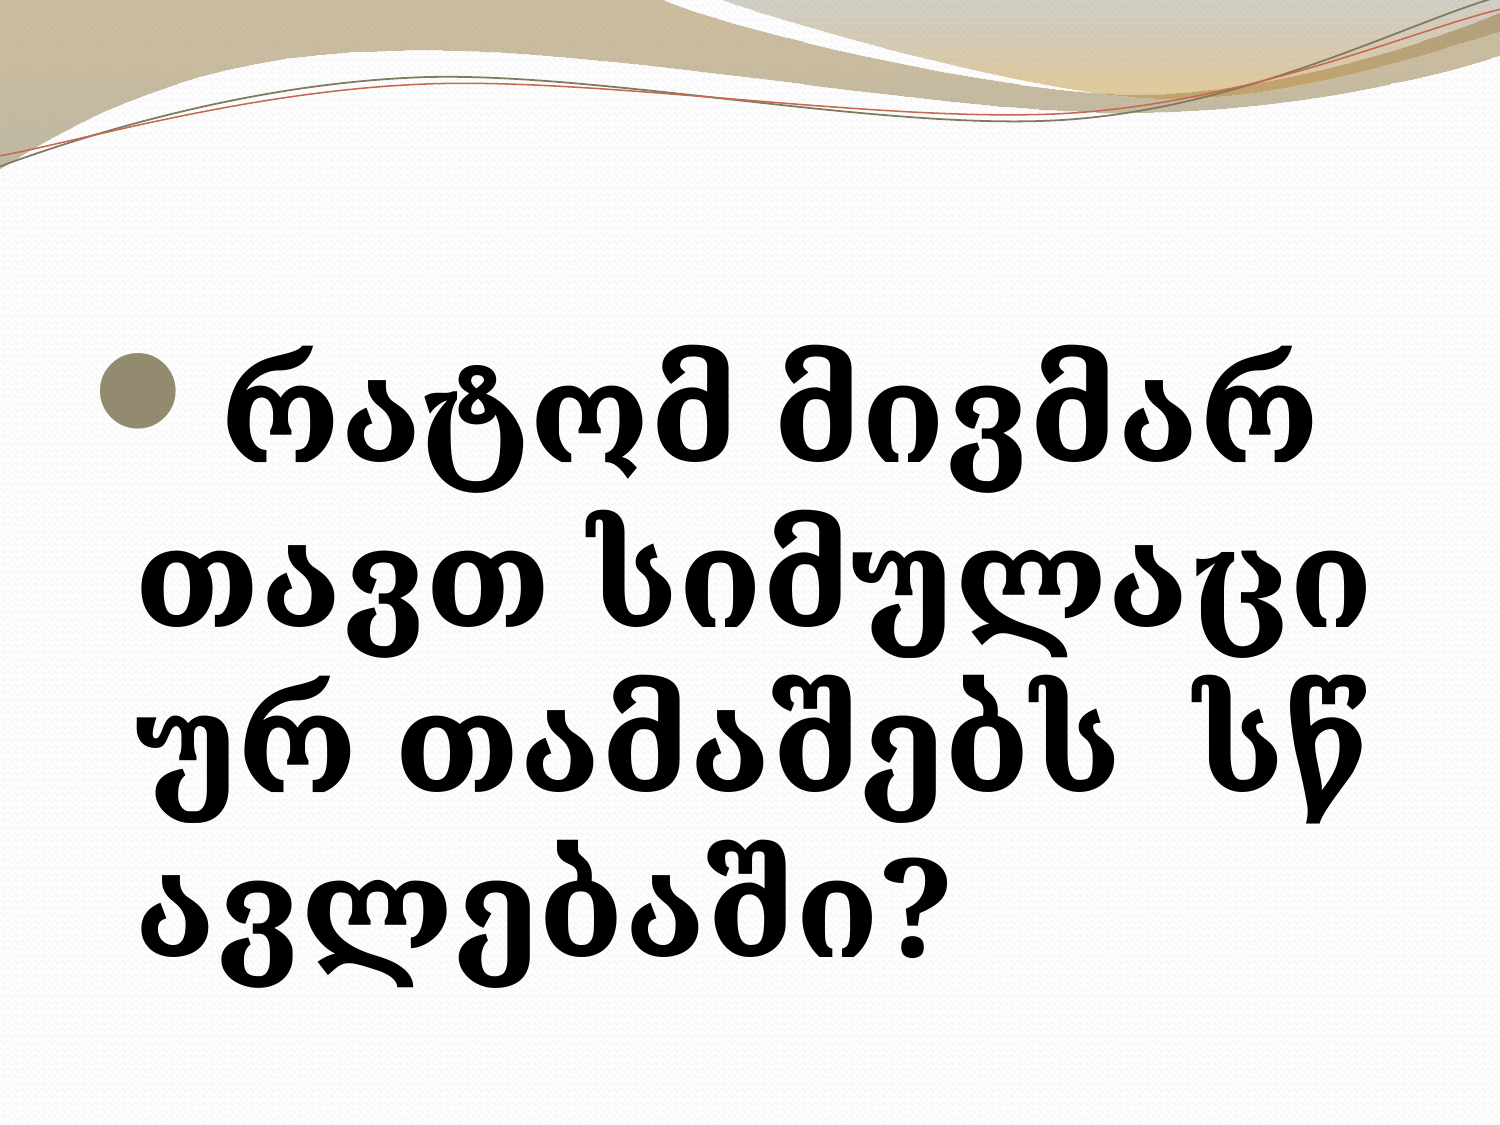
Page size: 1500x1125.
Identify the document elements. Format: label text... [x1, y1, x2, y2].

list რატომ მივმართავთ სიმულაციურ თამაშებს სწავლებაში? [75, 317, 1425, 1038]
